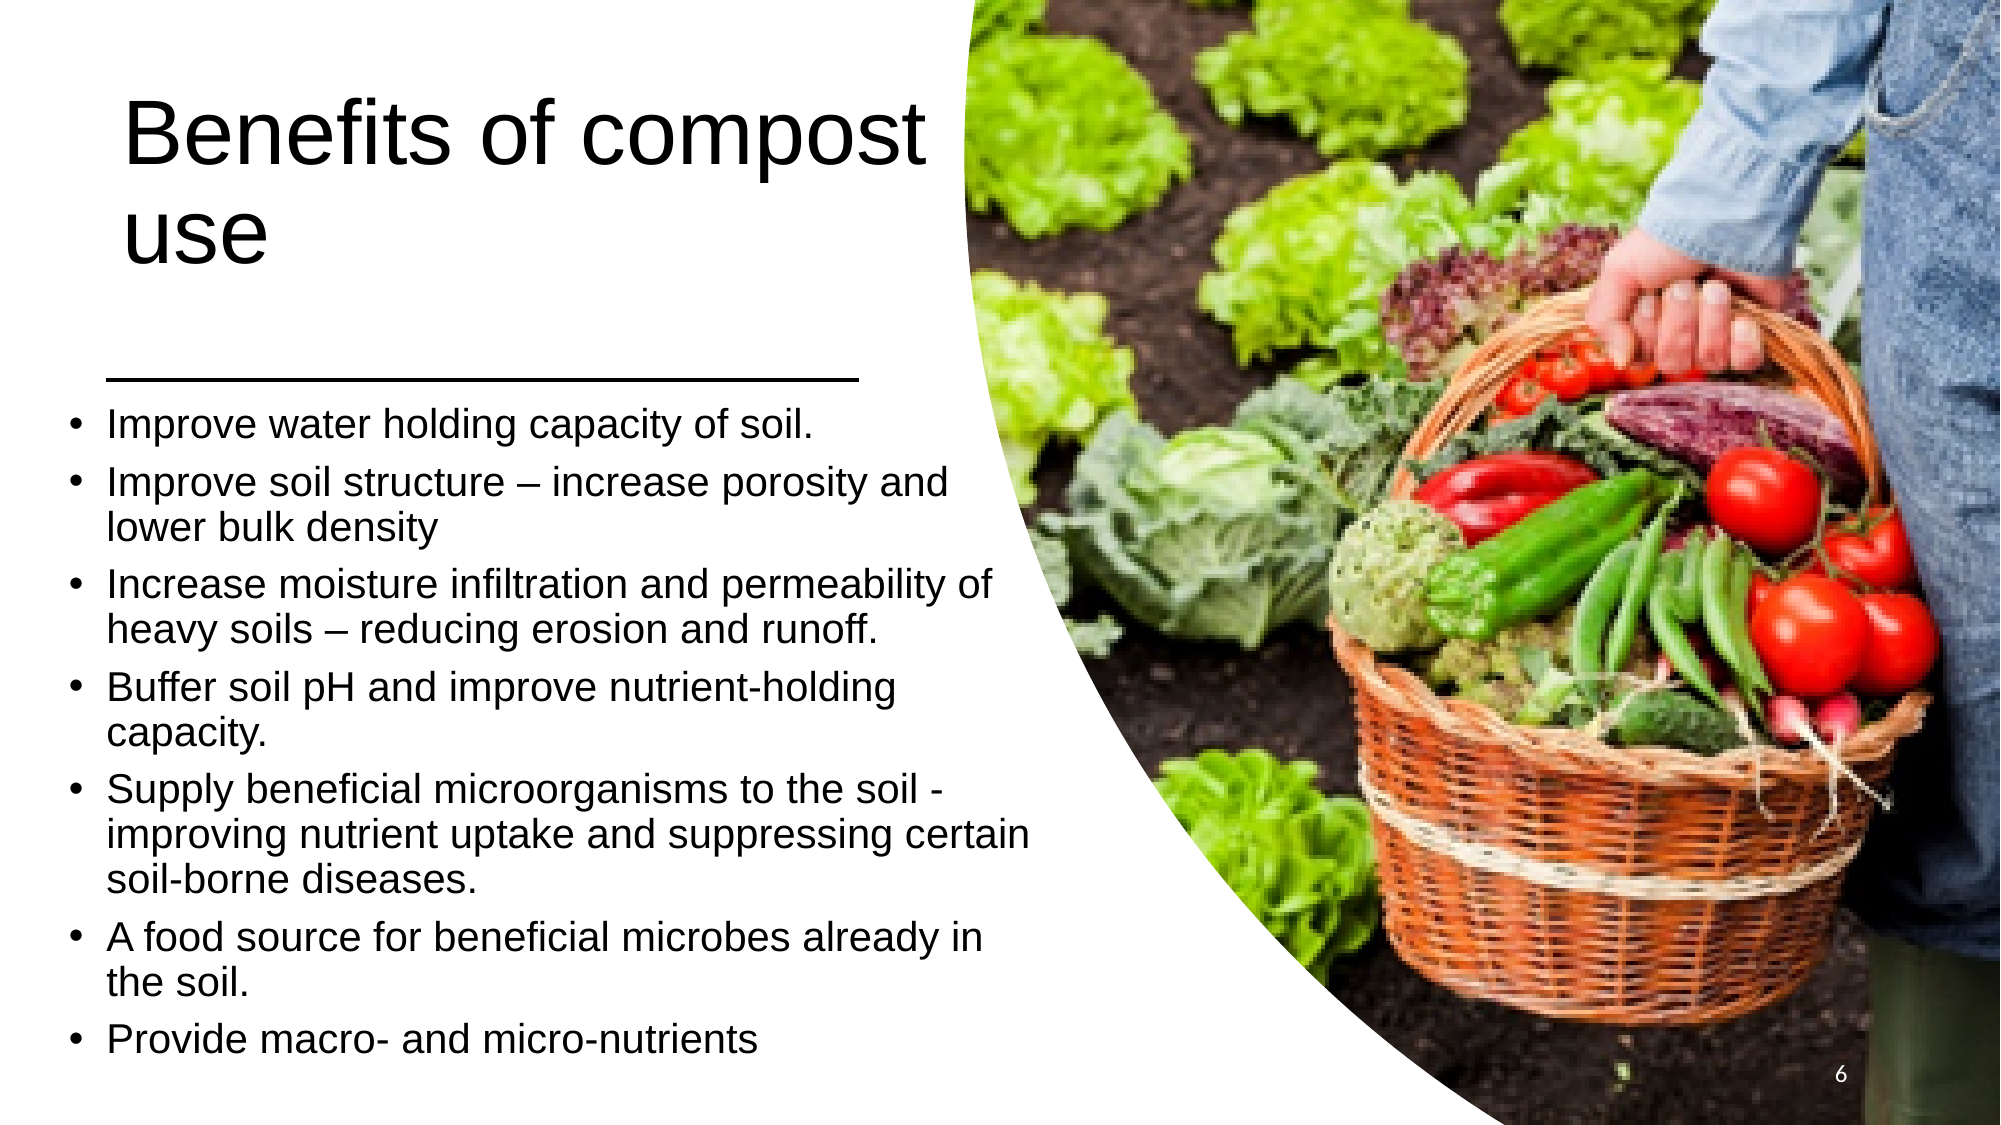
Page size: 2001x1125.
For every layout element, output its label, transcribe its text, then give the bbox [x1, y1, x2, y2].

list Improve water holding capacity of soil. Improve soil structure – increase porosity and lower bulk density Increase moisture infiltration and permeability of heavy soils – reducing erosion and runoff. Buffer soil pH and improve nutrient-holding capacity. Supply beneficial microorganisms to the soil - improving nutrient uptake and suppressing certain soil-borne diseases. A food source for beneficial microbes already in the soil. Provide macro- and micro-nutrients [53, 395, 964, 1089]
title Benefits of compost use [107, 59, 948, 310]
picture [964, 0, 2000, 1125]
